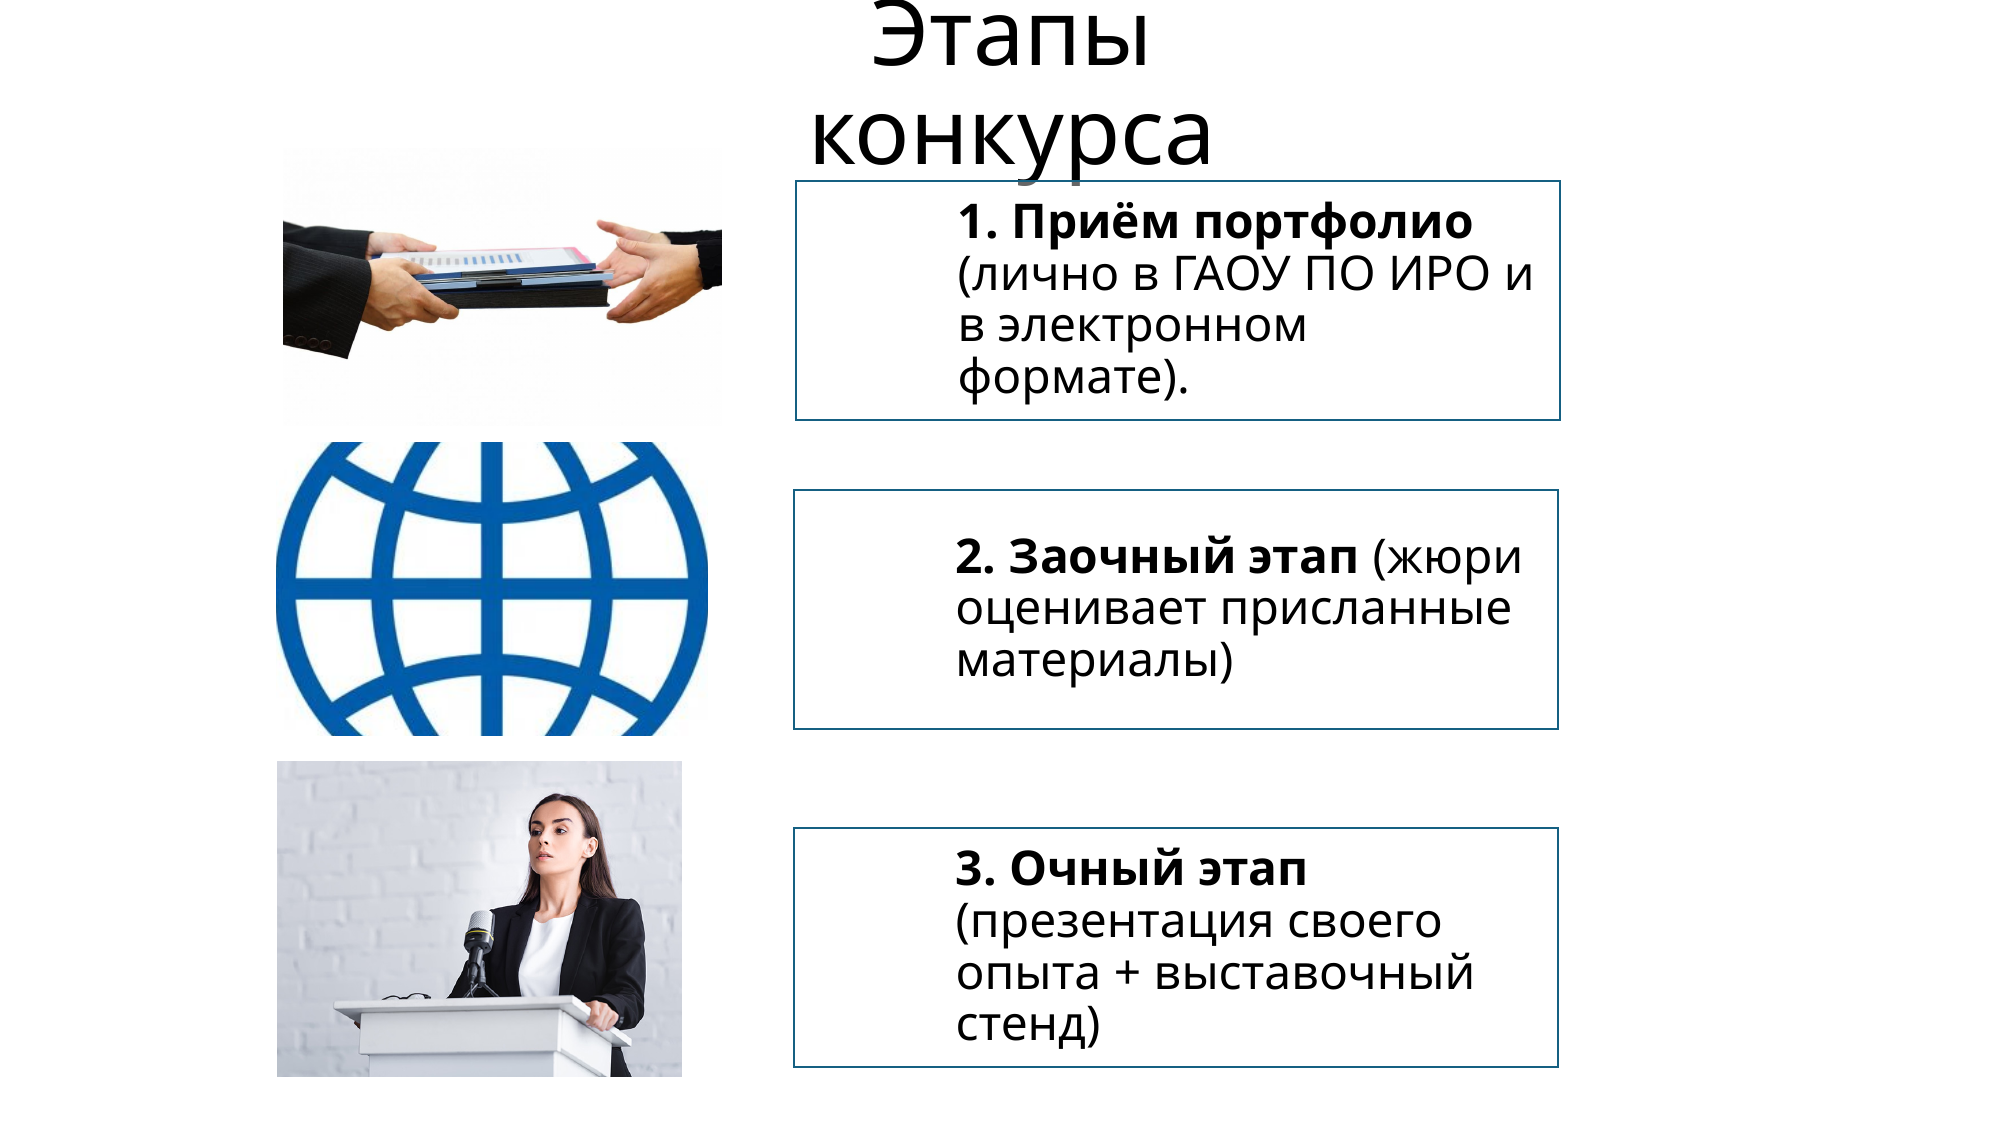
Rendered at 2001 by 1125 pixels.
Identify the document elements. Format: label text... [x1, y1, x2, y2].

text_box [1, 70, 1590, 1080]
title Этапы конкурса [641, 0, 1384, 70]
